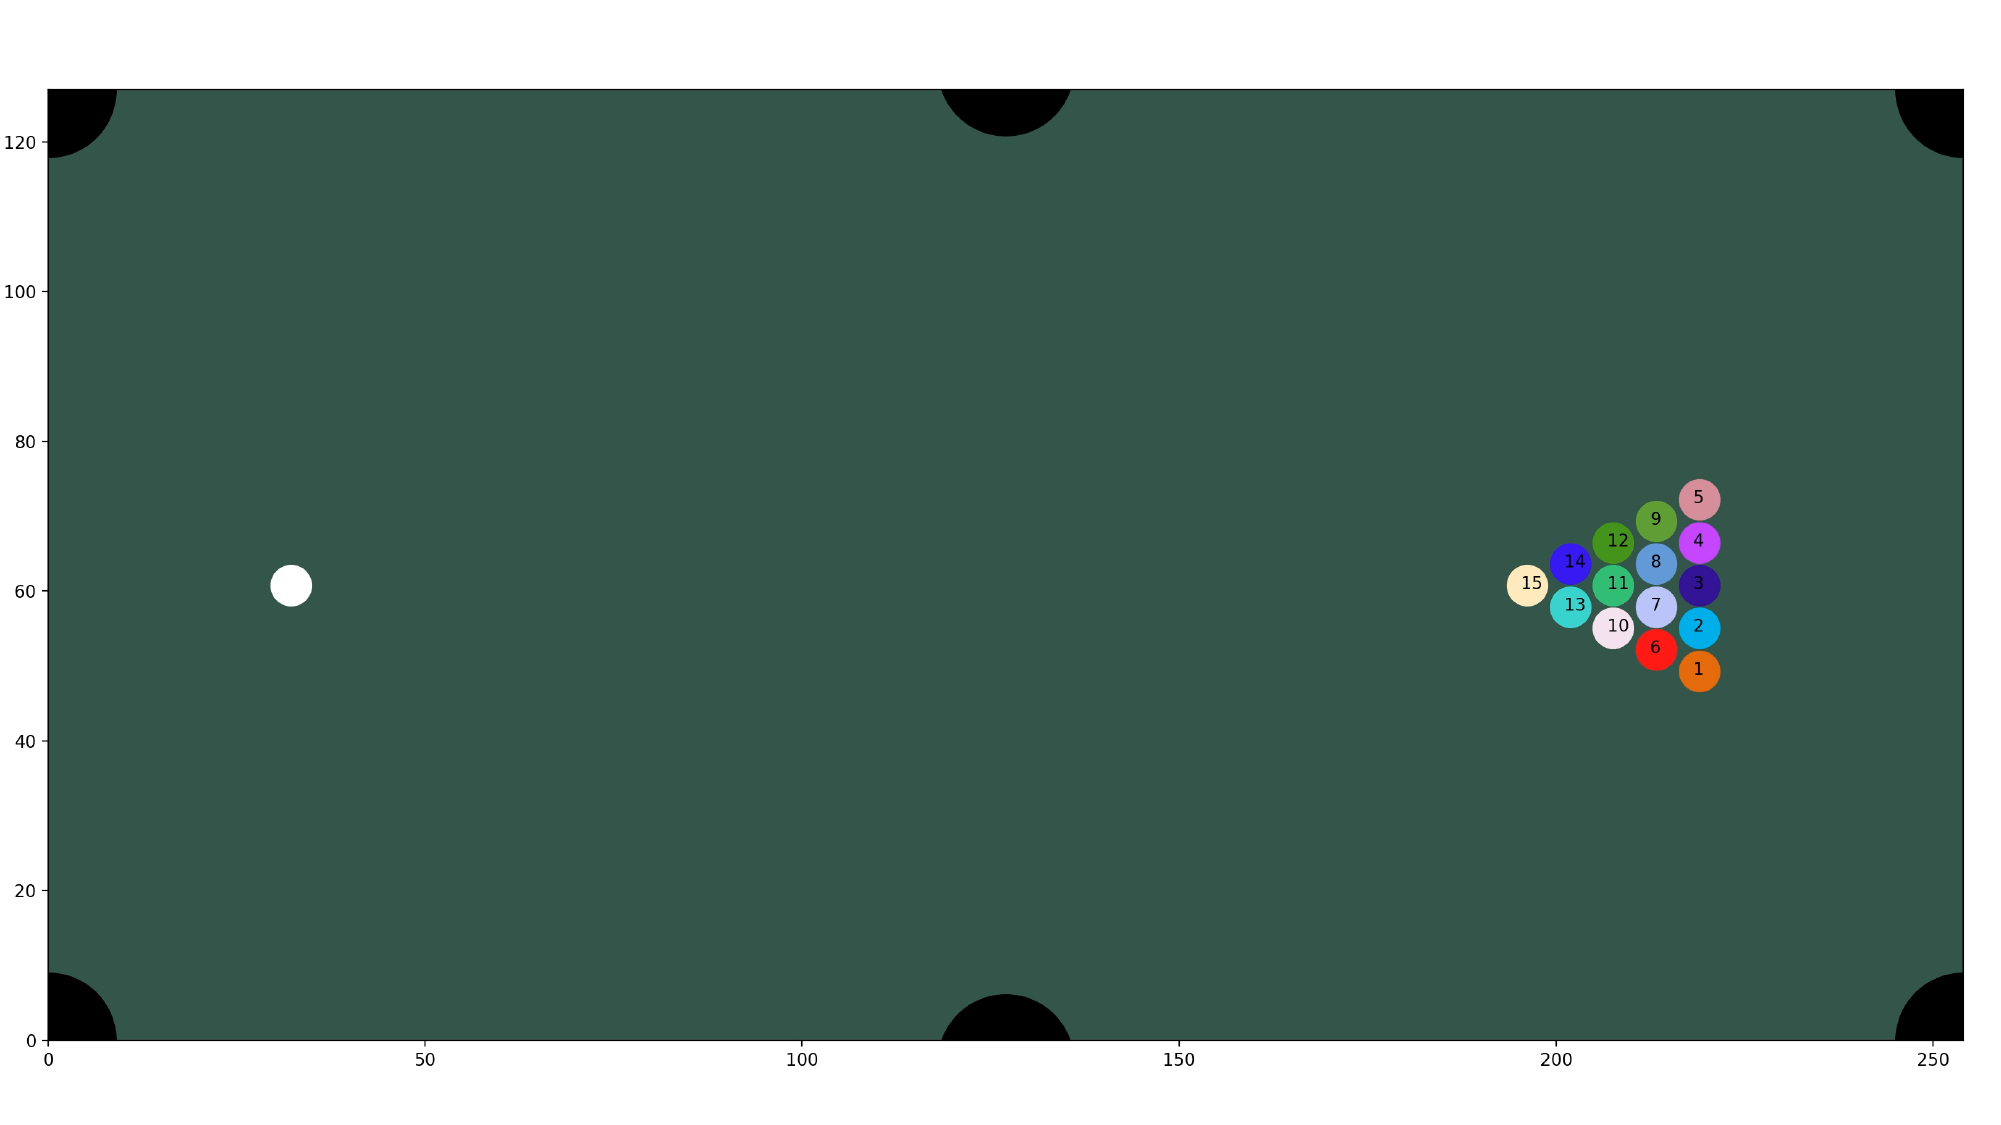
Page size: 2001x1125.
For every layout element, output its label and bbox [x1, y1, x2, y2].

list [0, 0, 2000, 1125]
